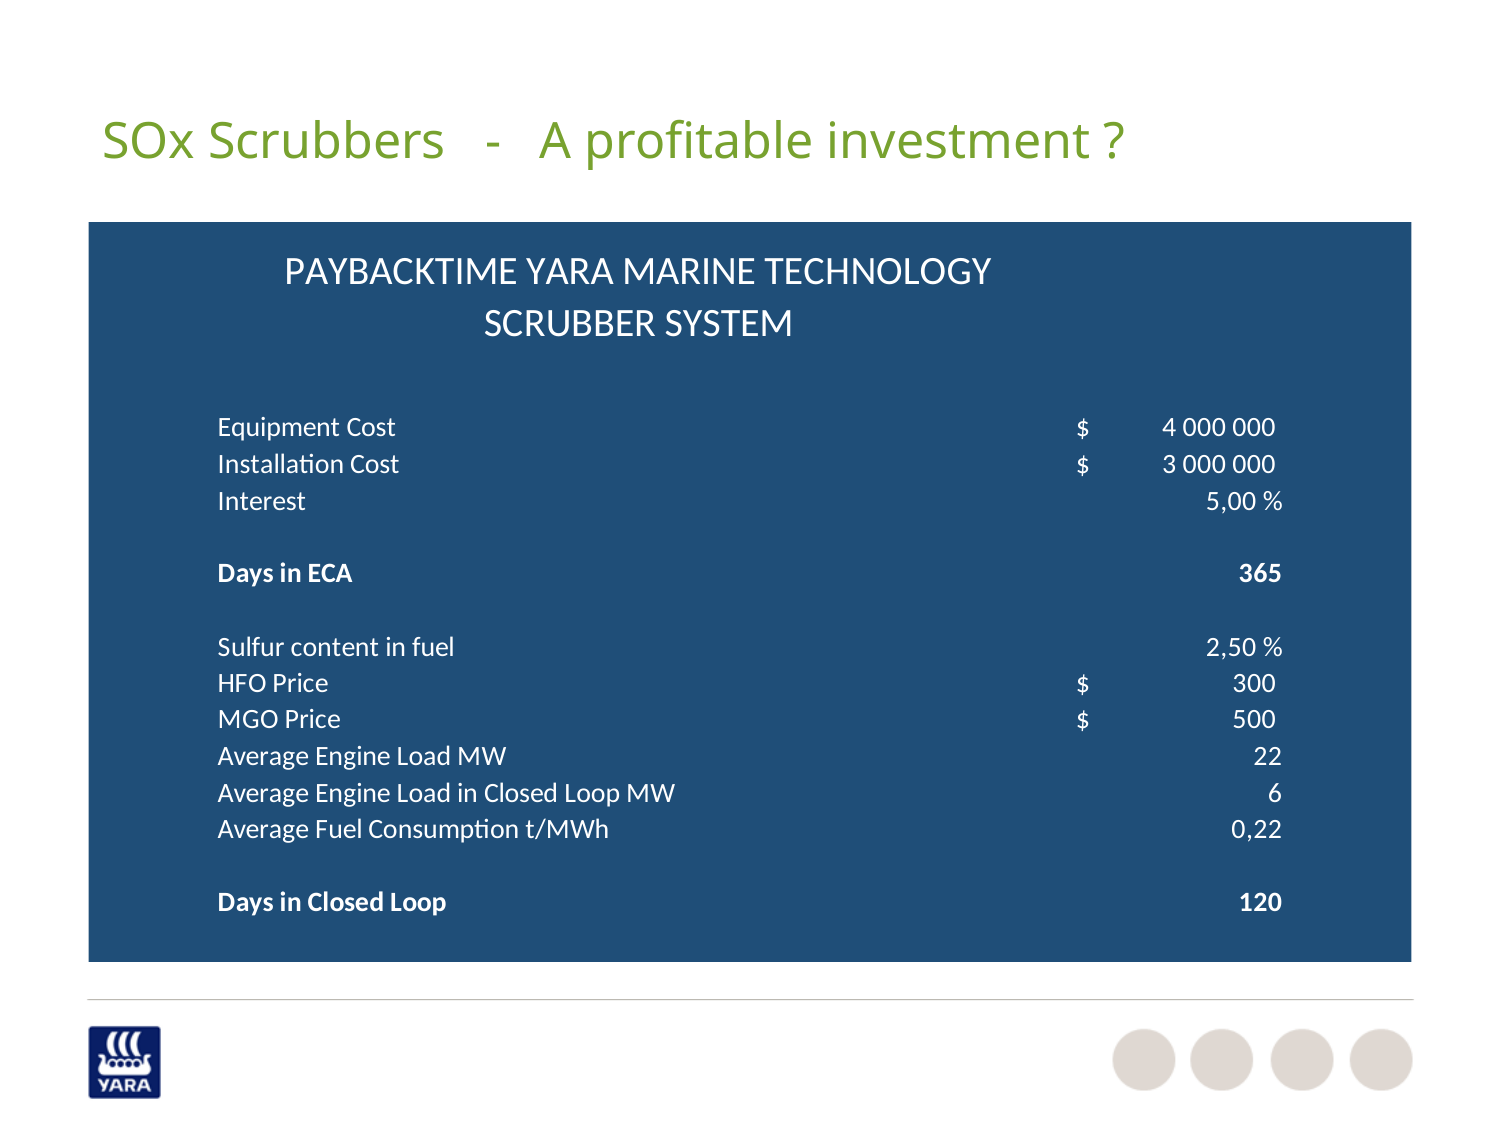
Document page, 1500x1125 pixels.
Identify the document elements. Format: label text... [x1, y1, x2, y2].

picture [0, 999, 1500, 1125]
title SOx Scrubbers - A profitable investment ? [87, 37, 1413, 177]
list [87, 220, 1413, 963]
